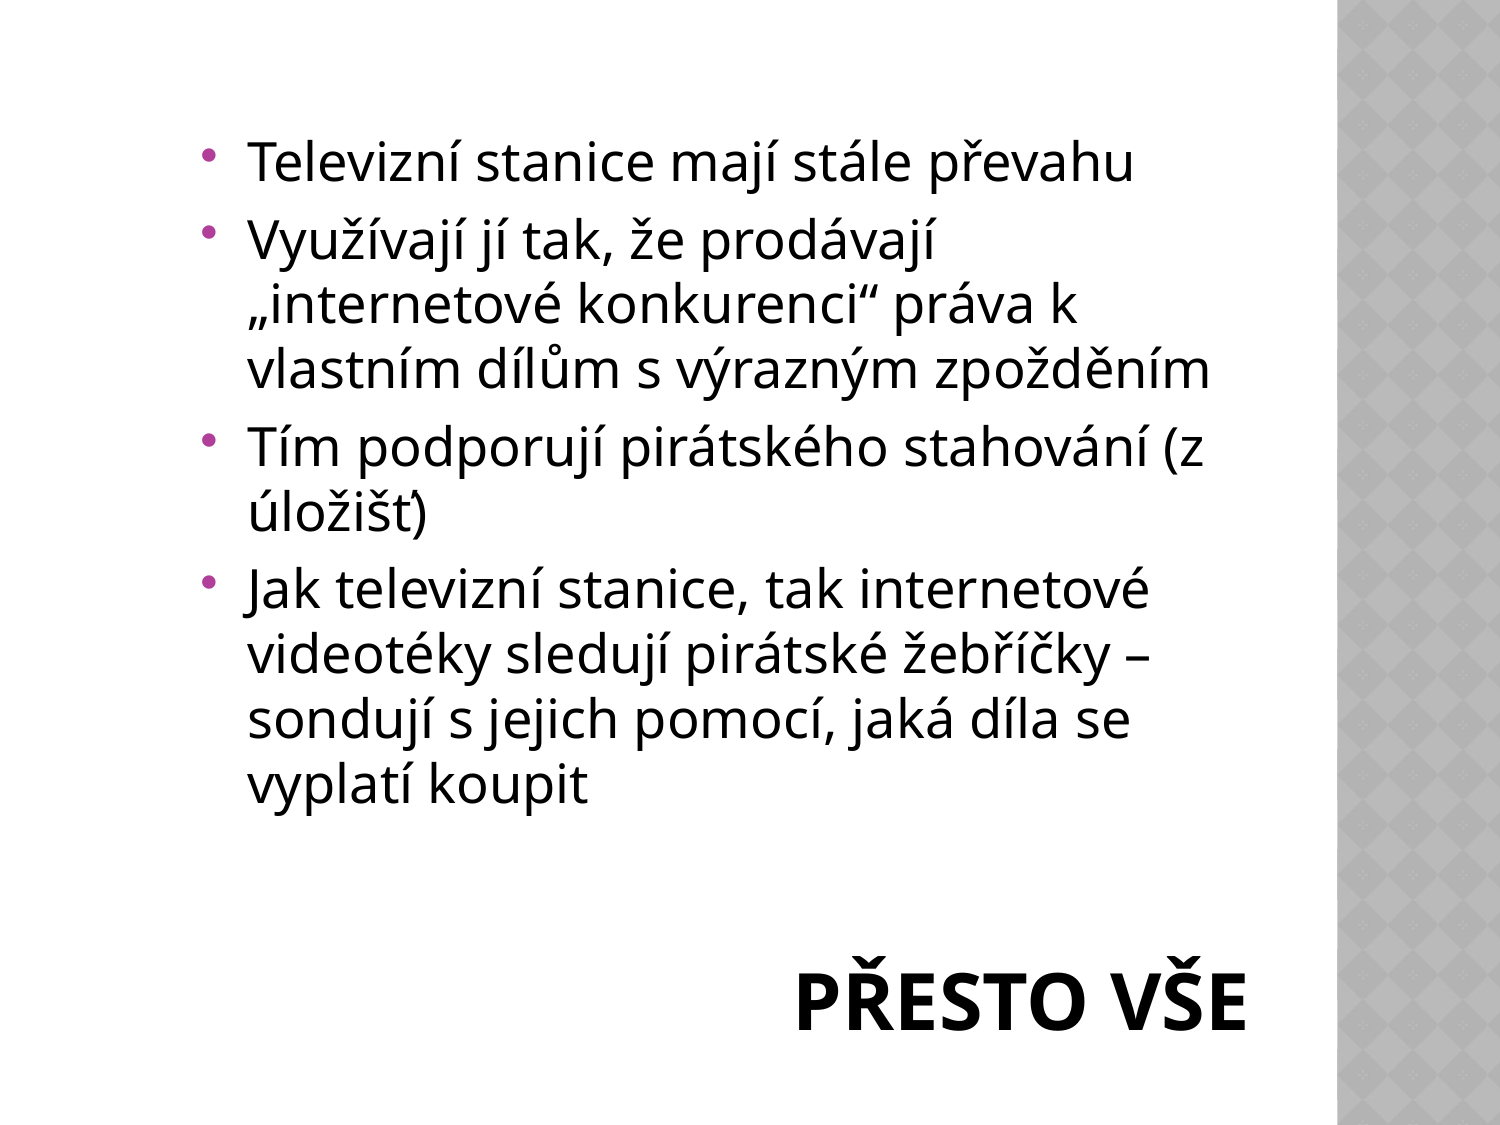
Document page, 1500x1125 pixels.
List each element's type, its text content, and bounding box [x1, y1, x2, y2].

title Přesto vše [75, 822, 1258, 1047]
list Televizní stanice mají stále převahu Využívají jí tak, že prodávají „internetové konkurenci“ práva k vlastním dílům s výrazným zpožděním Tím podporují pirátského stahování (z úložišť) Jak televizní stanice, tak internetové videotéky sledují pirátské žebříčky – sondují s jejich pomocí, jaká díla se vyplatí koupit [187, 120, 1238, 691]
